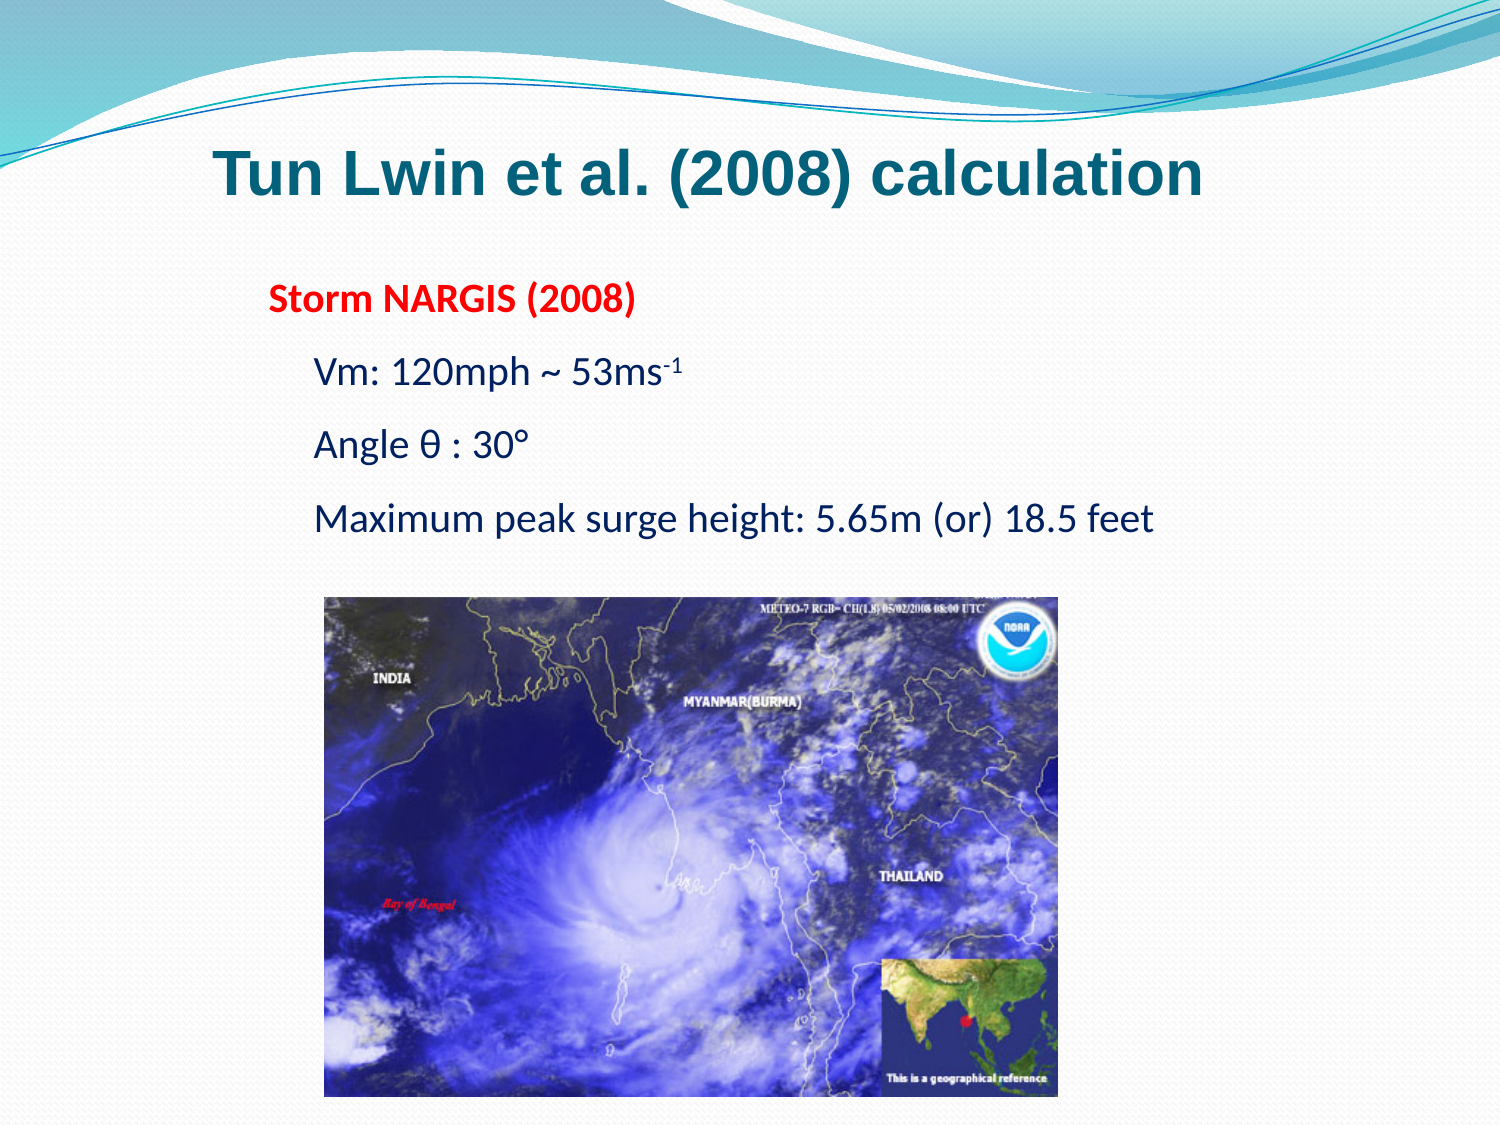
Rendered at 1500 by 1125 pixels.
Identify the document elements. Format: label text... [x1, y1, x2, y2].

title Tun Lwin et al. (2008) calculation [206, 103, 1211, 209]
list Storm NARGIS (2008) Vm: 120mph ~ 53ms-1 Angle θ : 30° Maximum peak surge height: 5.65m (or) 18.5 feet [253, 263, 1388, 594]
picture [324, 597, 1058, 1098]
